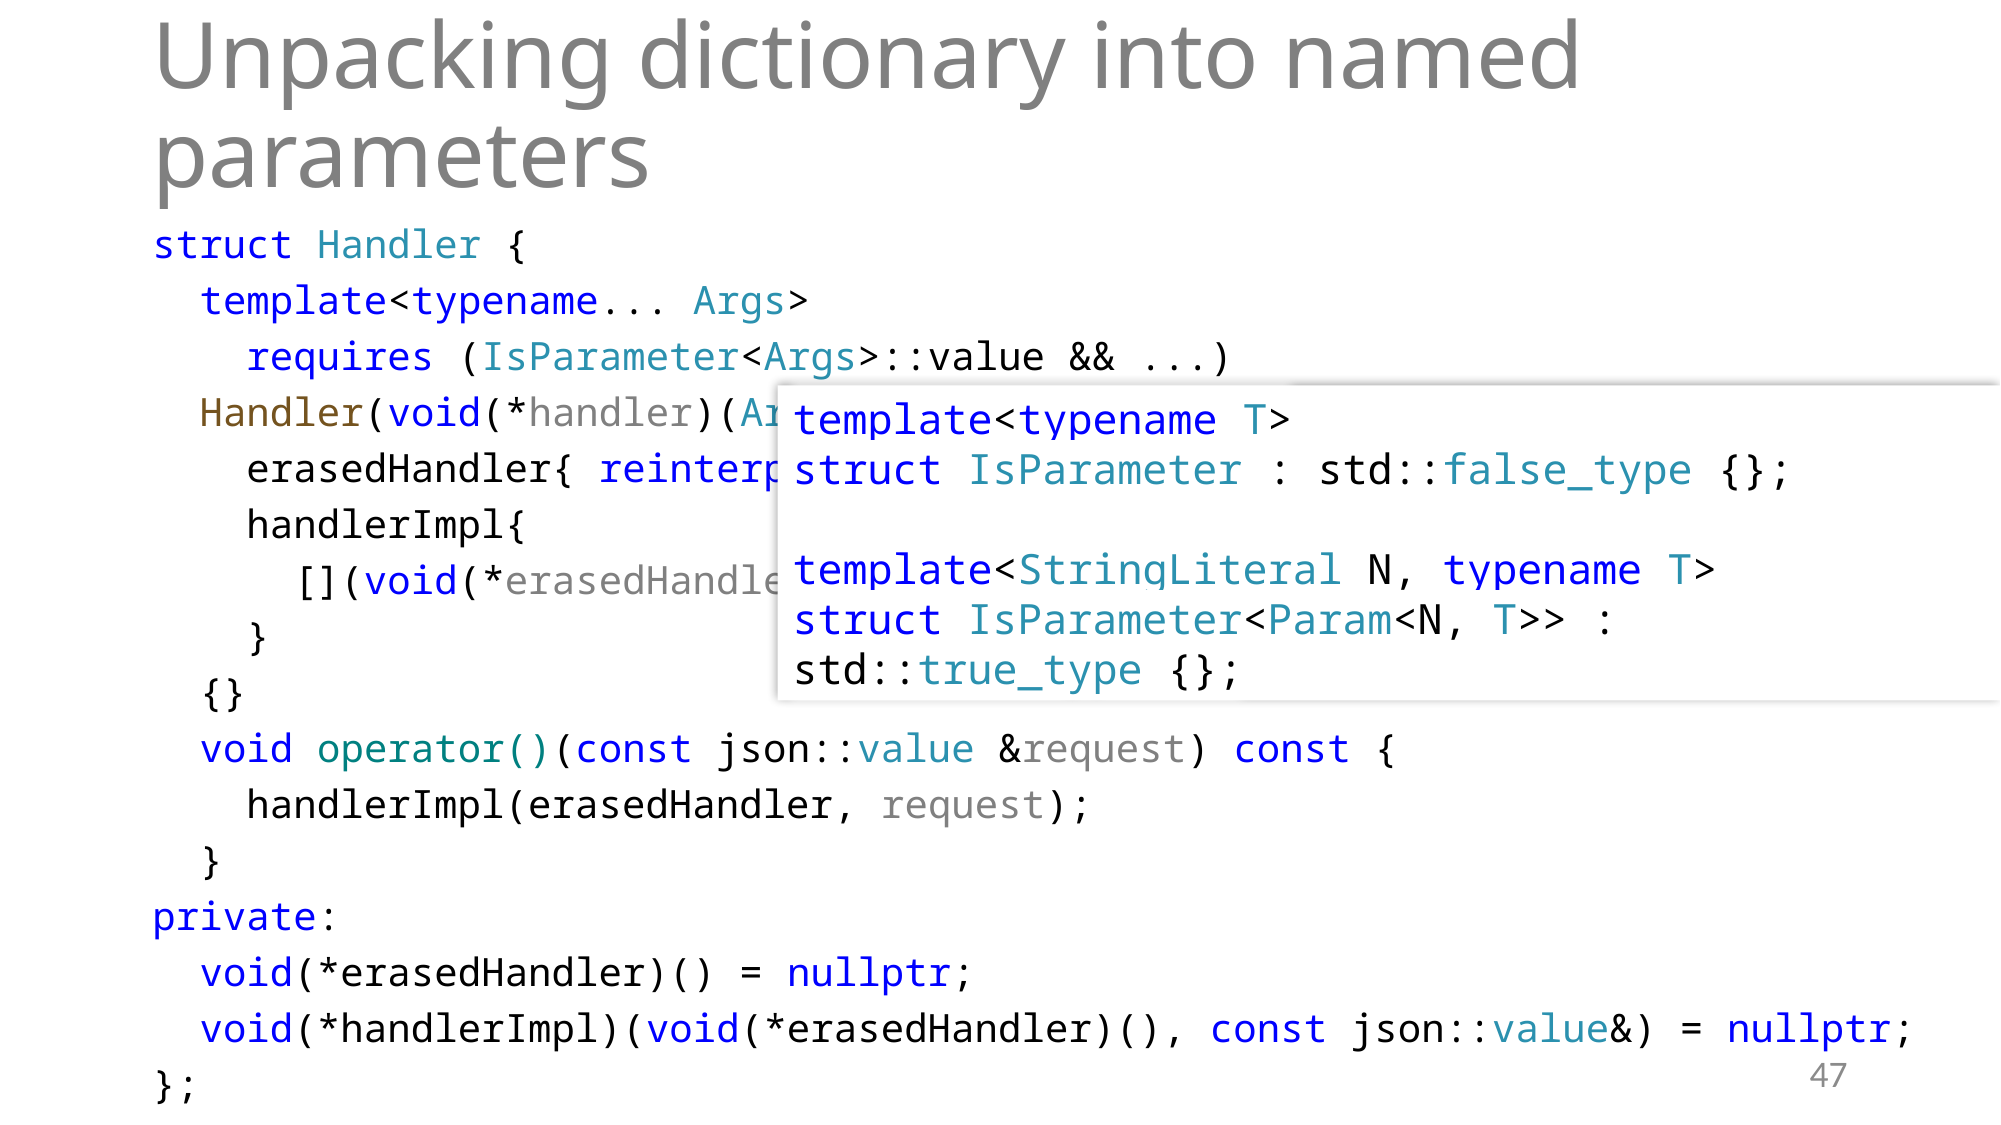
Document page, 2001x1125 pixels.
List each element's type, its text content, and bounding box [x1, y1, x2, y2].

slide_number 47 [1412, 1042, 1863, 1103]
text_box template<typename T> struct IsParameter : std::false_type {}; template<StringLiteral N, typename T> struct IsParameter<Param<N, T>> : std::true_type {}; [777, 385, 2000, 701]
title Unpacking dictionary into named parameters [137, 0, 1863, 217]
list struct Handler { template<typename... Args> requires (IsParameter<Args>::value && ...) Handler(void(*handler)(Args...)) : erasedHandler{ reinterpret_cast<void(*)()>(handler) }, handlerImpl{ [](void(*erasedHandler)(), const json::value &request) { /*...*/ } } {} void operator()(const json::value &request) const { handlerImpl(erasedHandler, request); } private: void(*erasedHandler)() = nullptr; void(*handlerImpl)(void(*erasedHandler)(), const json::value&) = nullptr; }; [137, 217, 2000, 1125]
